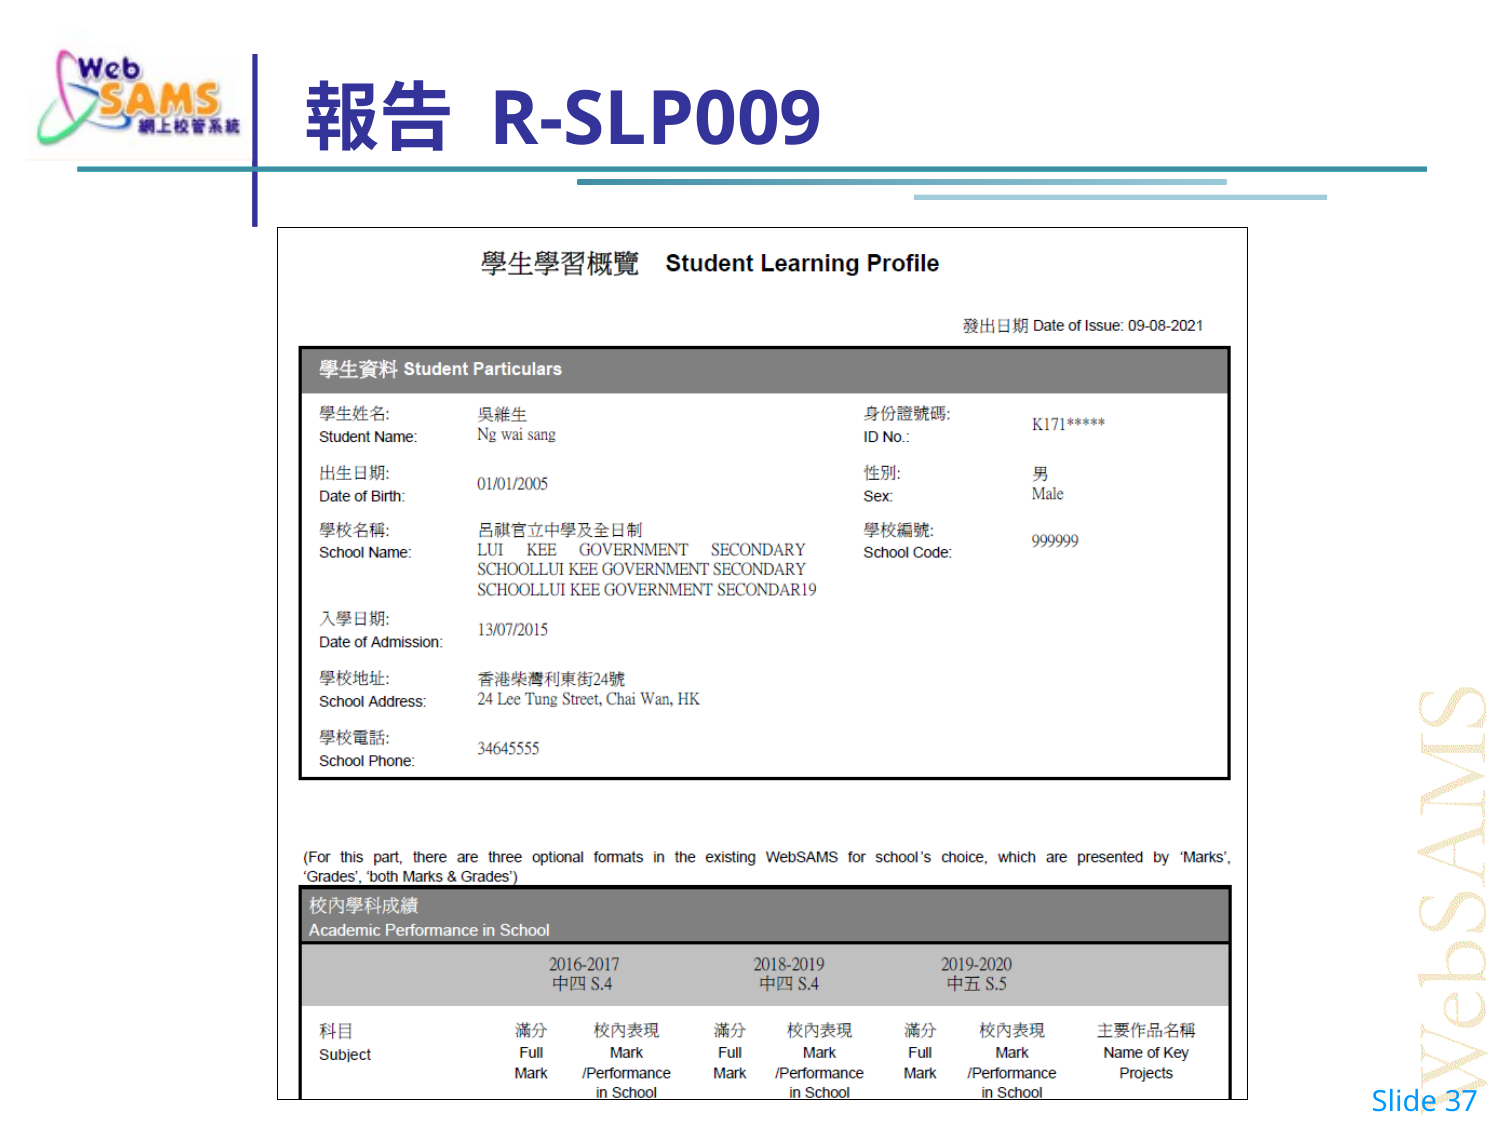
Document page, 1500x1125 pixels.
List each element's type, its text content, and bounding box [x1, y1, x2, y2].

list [277, 226, 1248, 1100]
picture [27, 29, 253, 161]
title 報告 R-SLP009 [289, 41, 1465, 167]
picture [1393, 679, 1500, 1117]
